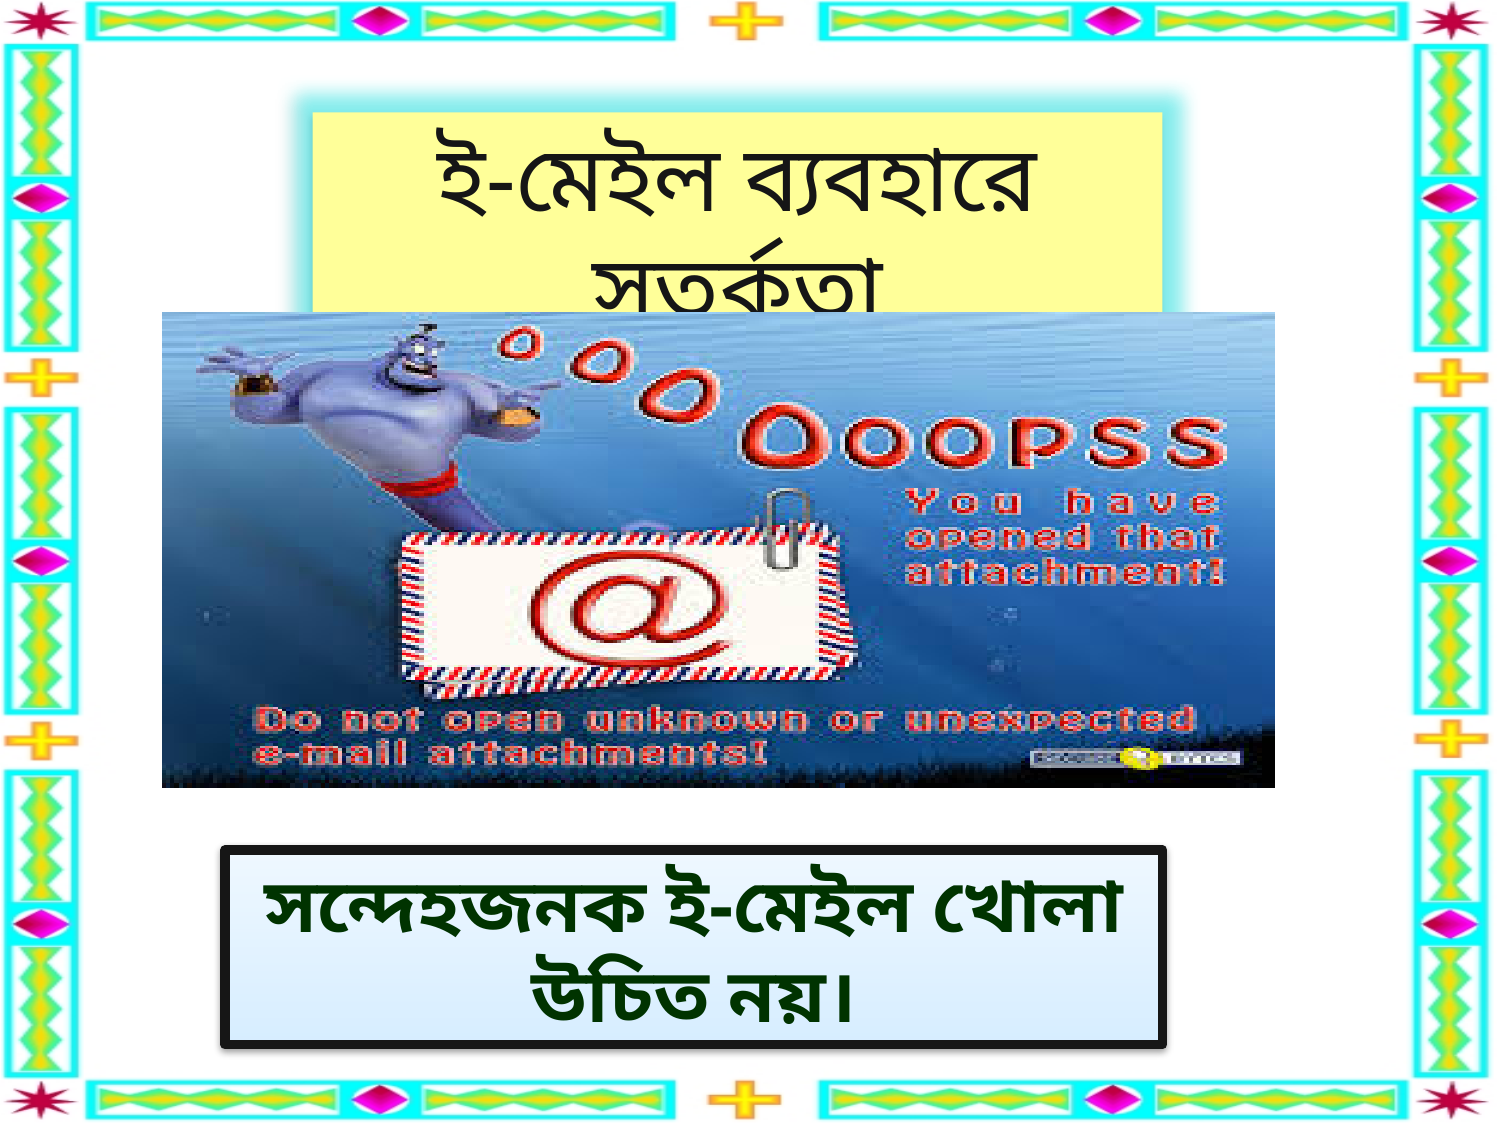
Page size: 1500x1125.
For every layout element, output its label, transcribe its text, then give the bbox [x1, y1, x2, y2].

text_box সন্দেহজনক ই-মেইল খোলা উচিত নয়। [224, 849, 1163, 1045]
picture [0, 0, 1500, 1125]
text_box ই-মেইল ব্যবহারে সতর্কতা [312, 112, 1163, 310]
